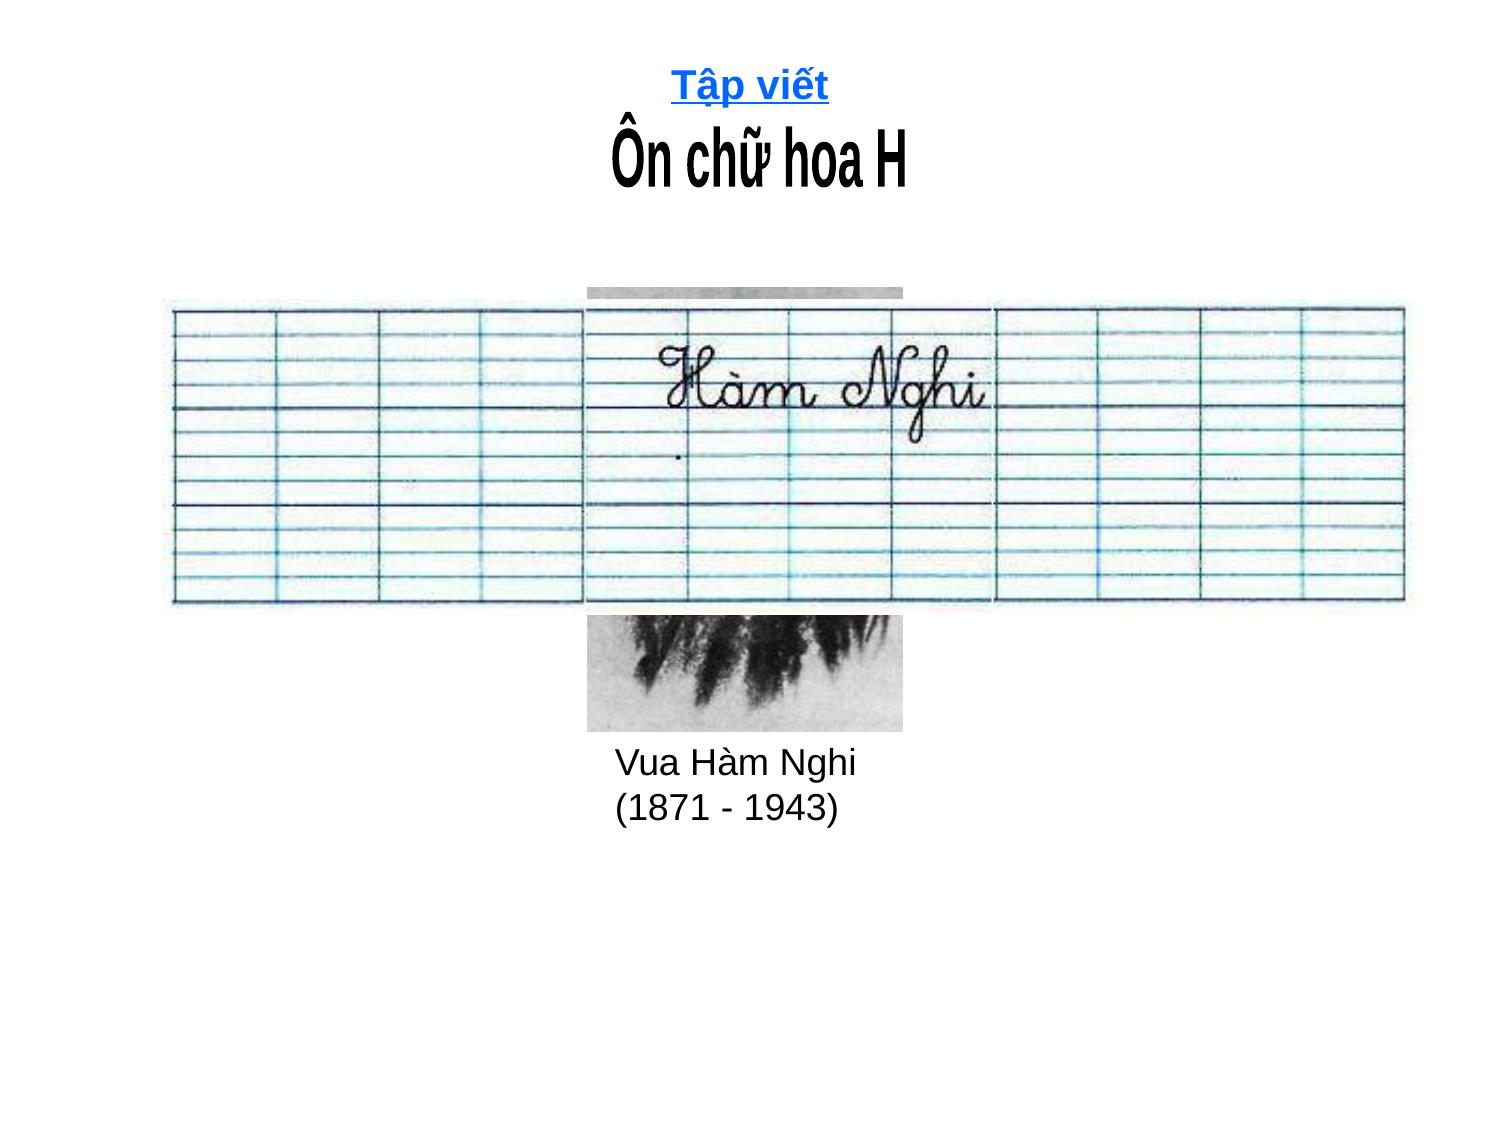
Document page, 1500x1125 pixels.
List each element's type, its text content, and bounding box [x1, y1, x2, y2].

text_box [587, 623, 903, 836]
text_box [587, 287, 903, 298]
text_box Tập viết [0, 0, 1500, 113]
picture [162, 299, 1423, 616]
